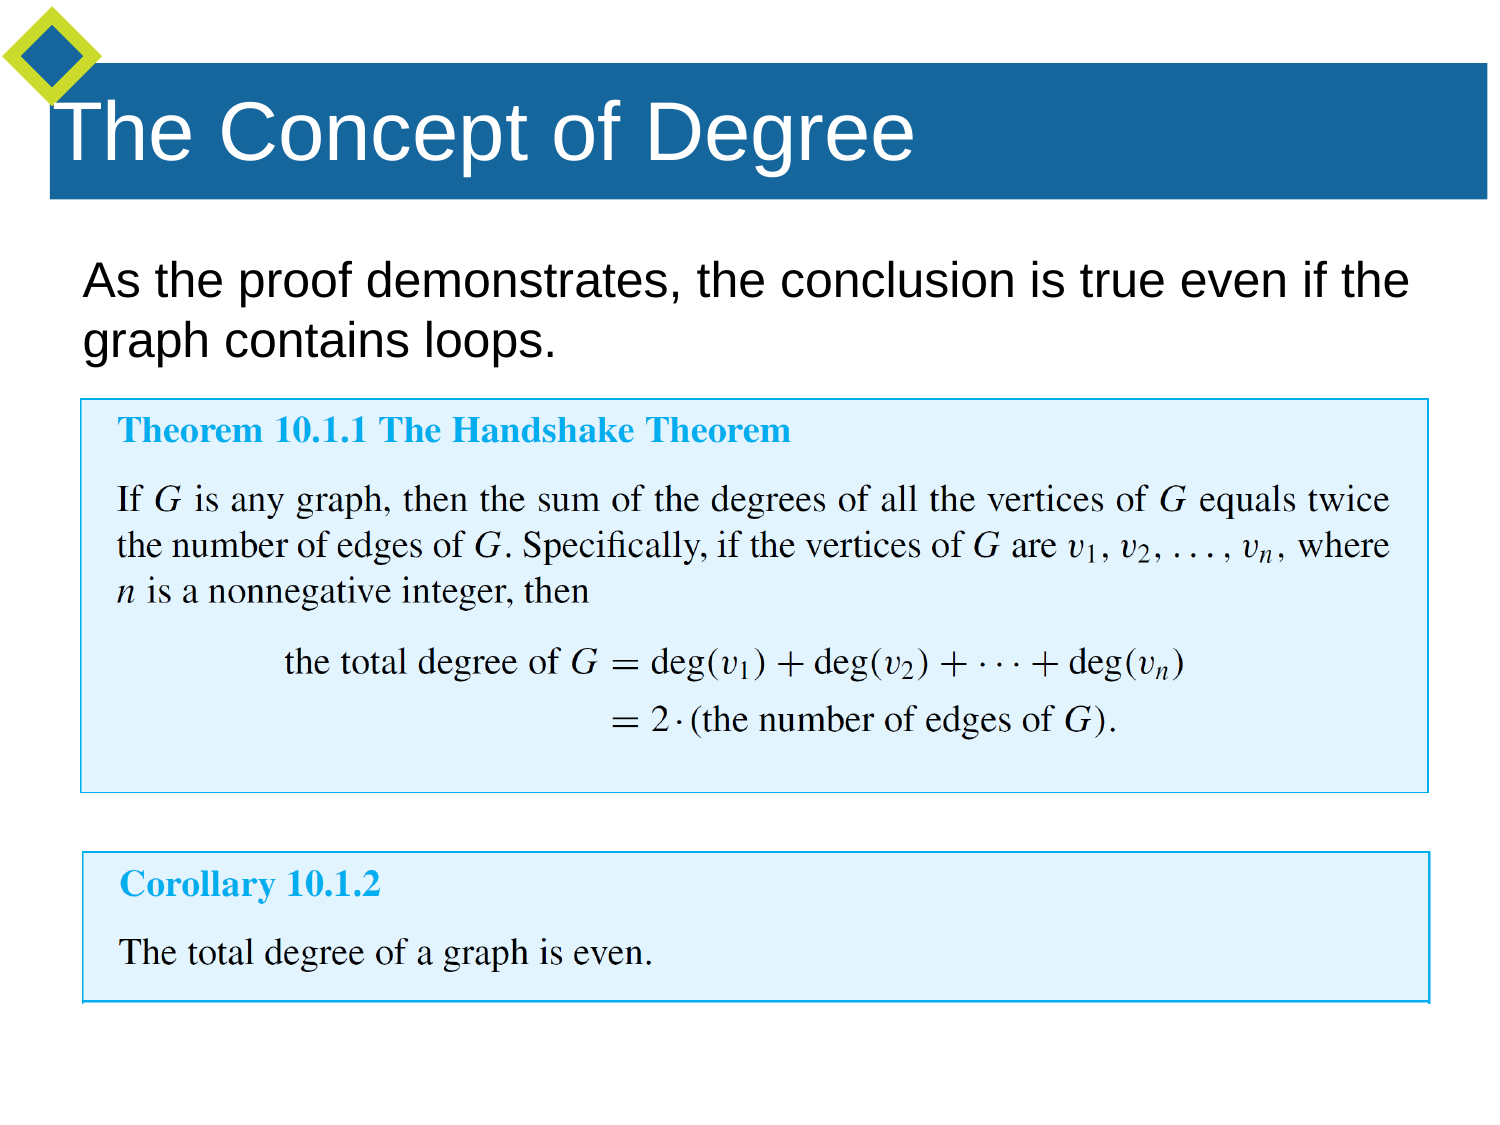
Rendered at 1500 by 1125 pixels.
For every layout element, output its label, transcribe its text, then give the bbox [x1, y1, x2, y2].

picture [82, 401, 1426, 791]
picture [84, 854, 1427, 999]
text_box As the proof demonstrates, the conclusion is true even if the graph contains loops. [74, 239, 1425, 375]
title The Concept of Degree [52, 33, 1403, 221]
picture [62, 837, 1444, 1004]
picture [70, 389, 1431, 793]
